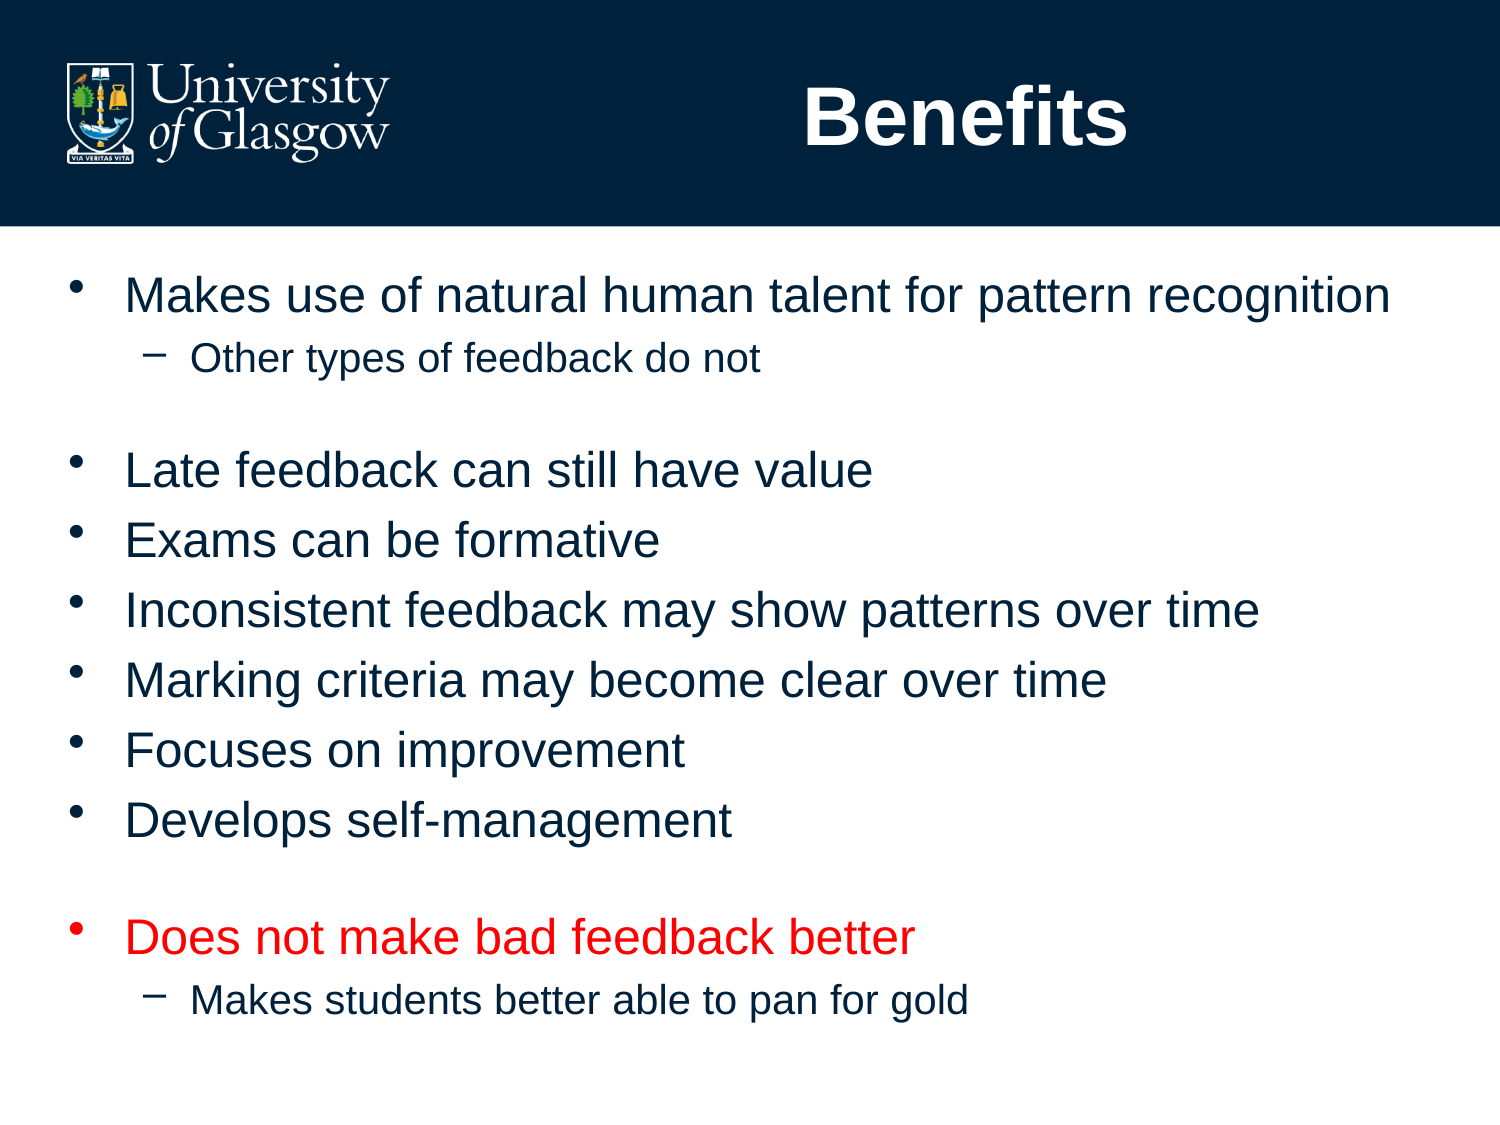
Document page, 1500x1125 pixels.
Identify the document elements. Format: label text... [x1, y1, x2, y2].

picture [67, 61, 391, 164]
text_box Benefits [787, 54, 1146, 170]
list Makes use of natural human talent for pattern recognition Other types of feedback do not Late feedback can still have value Exams can be formative Inconsistent feedback may show patterns over time Marking criteria may become clear over time Focuses on improvement Develops self-management Does not make bad feedback better Makes students better able to pan for gold [53, 255, 1429, 1035]
